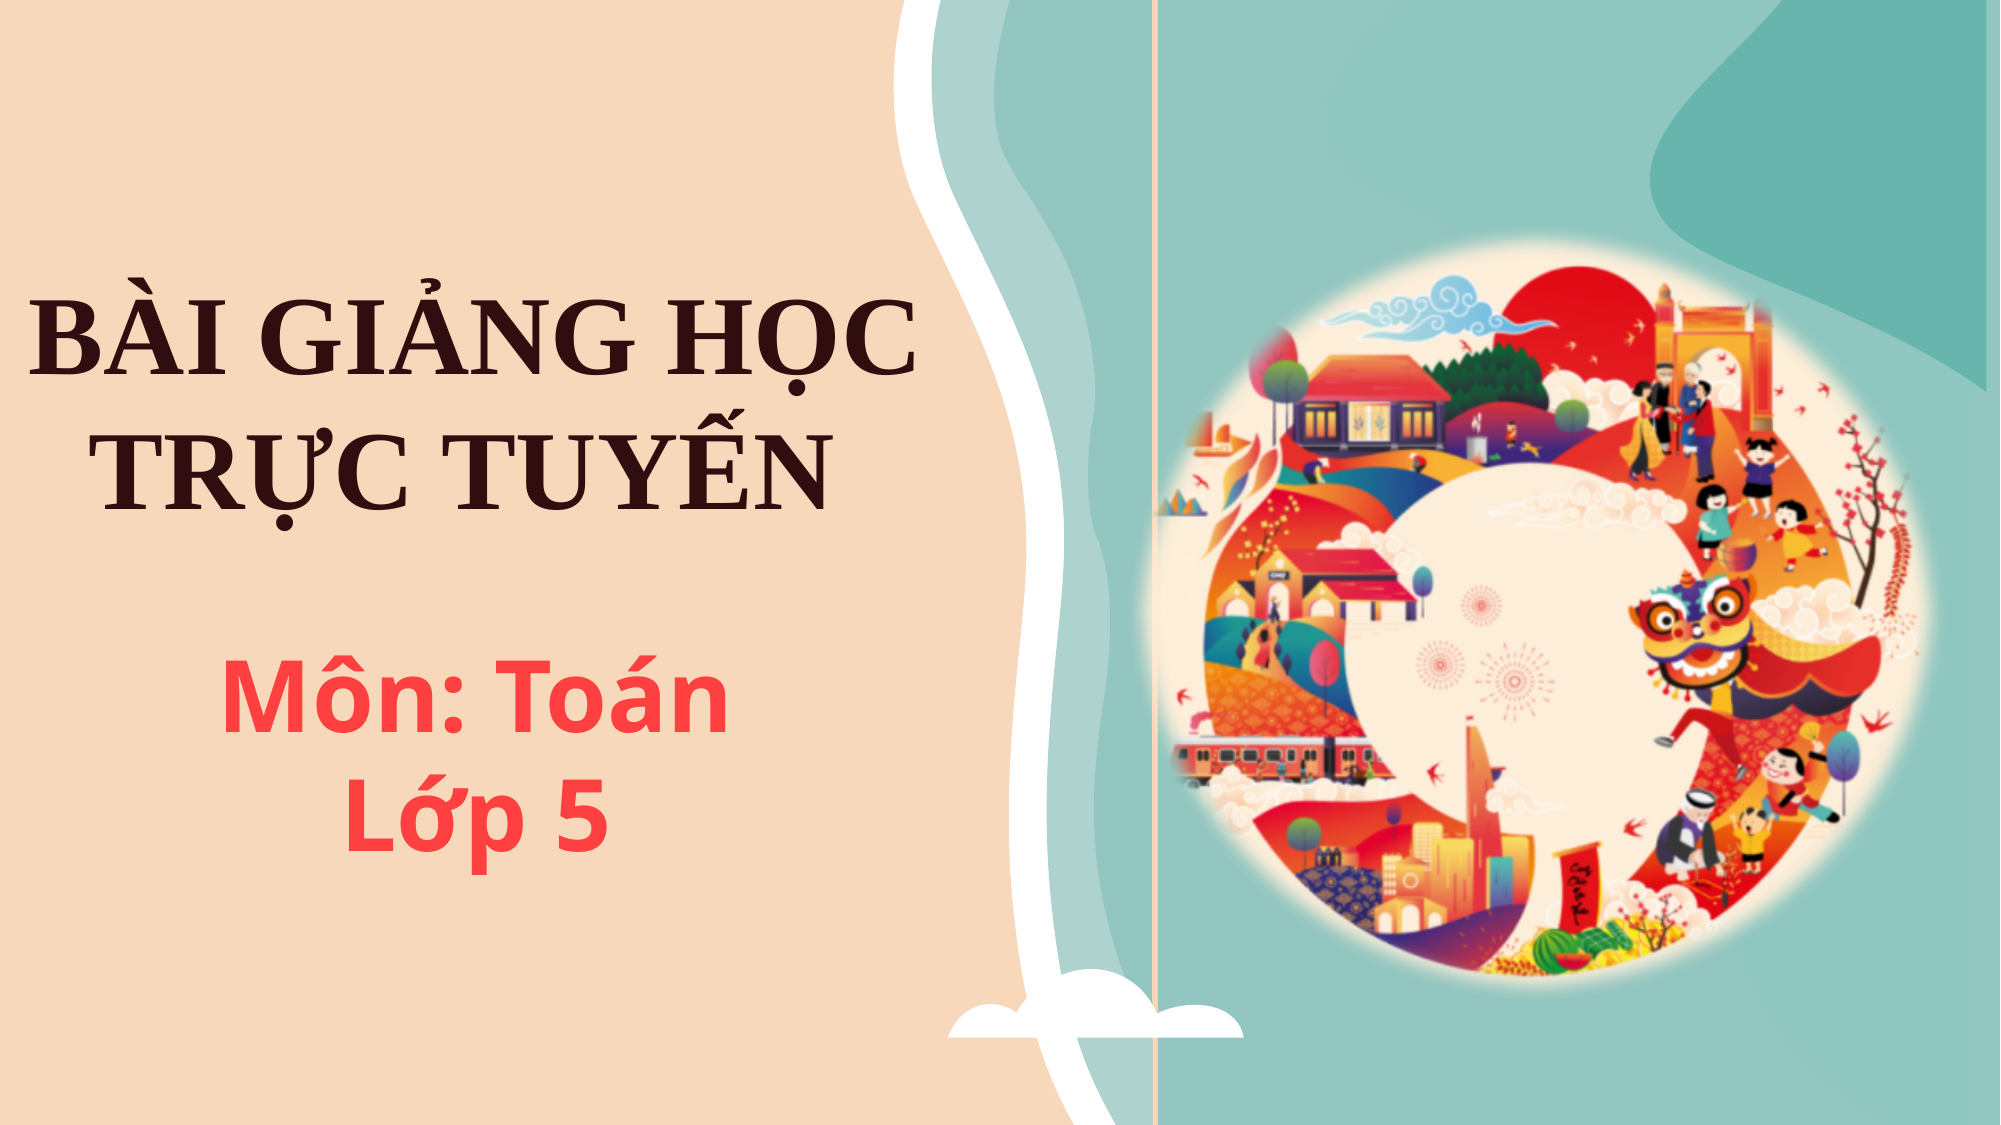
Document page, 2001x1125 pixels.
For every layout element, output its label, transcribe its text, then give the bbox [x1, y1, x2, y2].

text_box BÀI GIẢNG HỌC TRỰC TUYẾN Môn: Toán Lớp 5 [4, 254, 948, 880]
text_box [947, 968, 1244, 1038]
picture [1125, 222, 1949, 1004]
